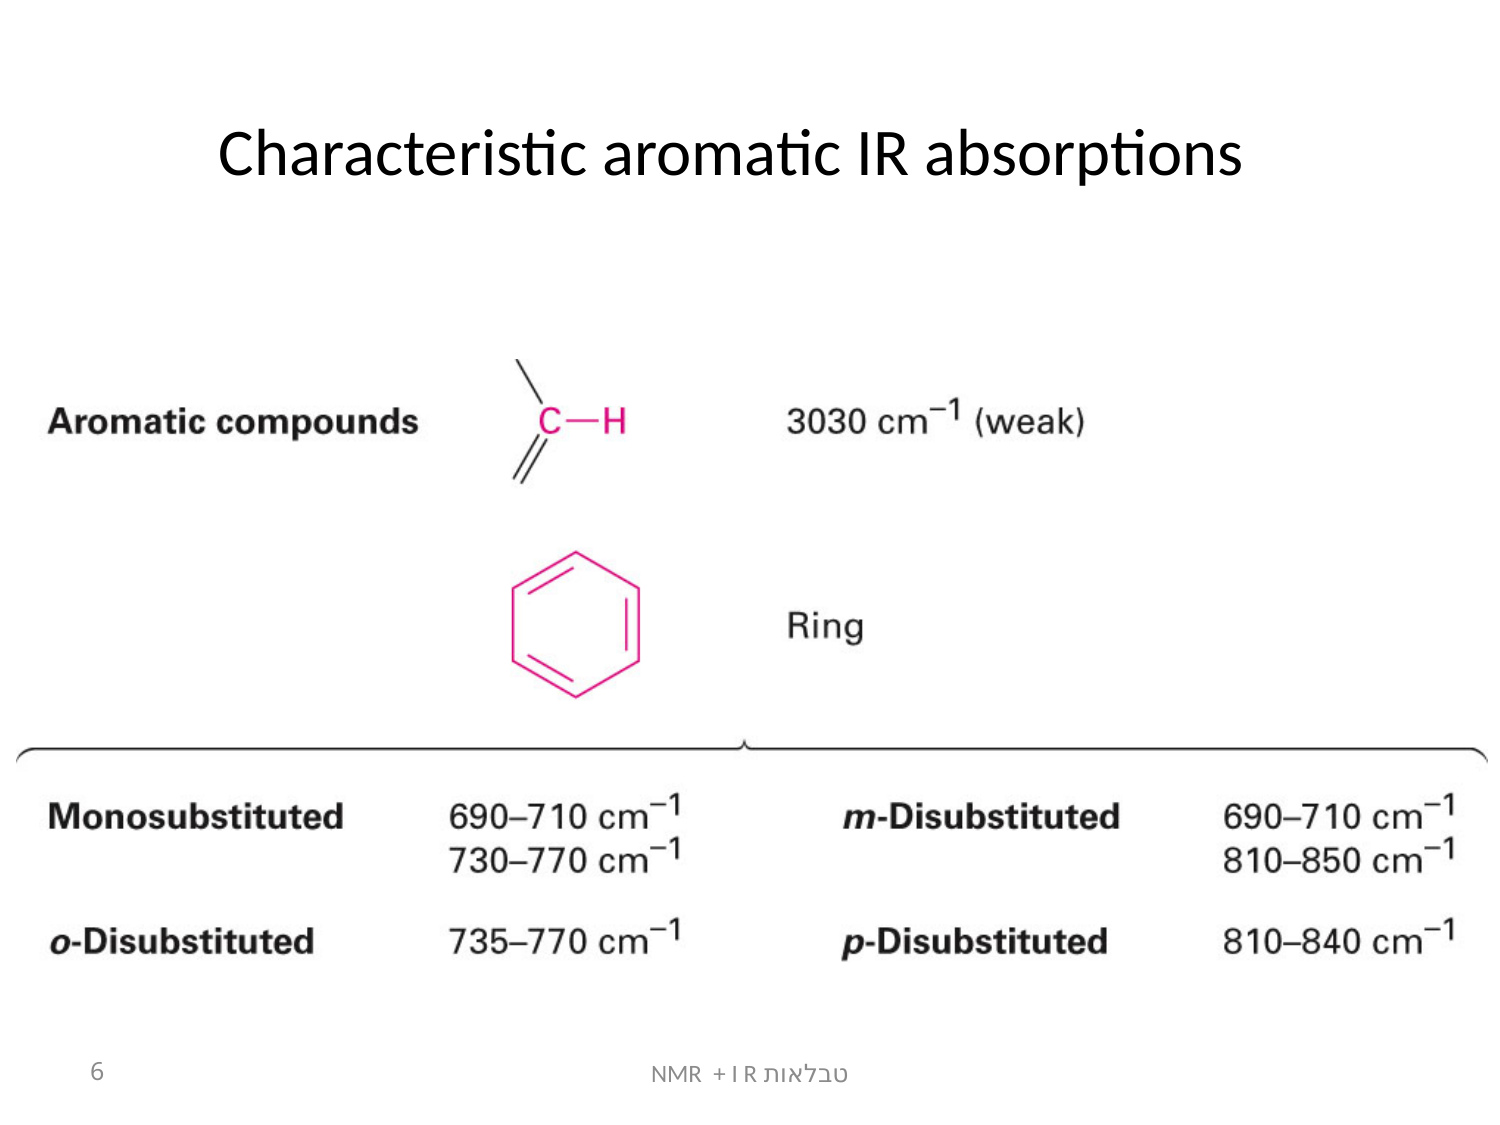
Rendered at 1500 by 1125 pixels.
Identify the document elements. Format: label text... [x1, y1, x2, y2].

text_box Characteristic aromatic IR absorptions [0, 101, 1467, 228]
slide_number 6 [75, 1042, 425, 1103]
footer טבלאות NMR + I R [512, 1042, 988, 1103]
picture [16, 359, 1488, 963]
